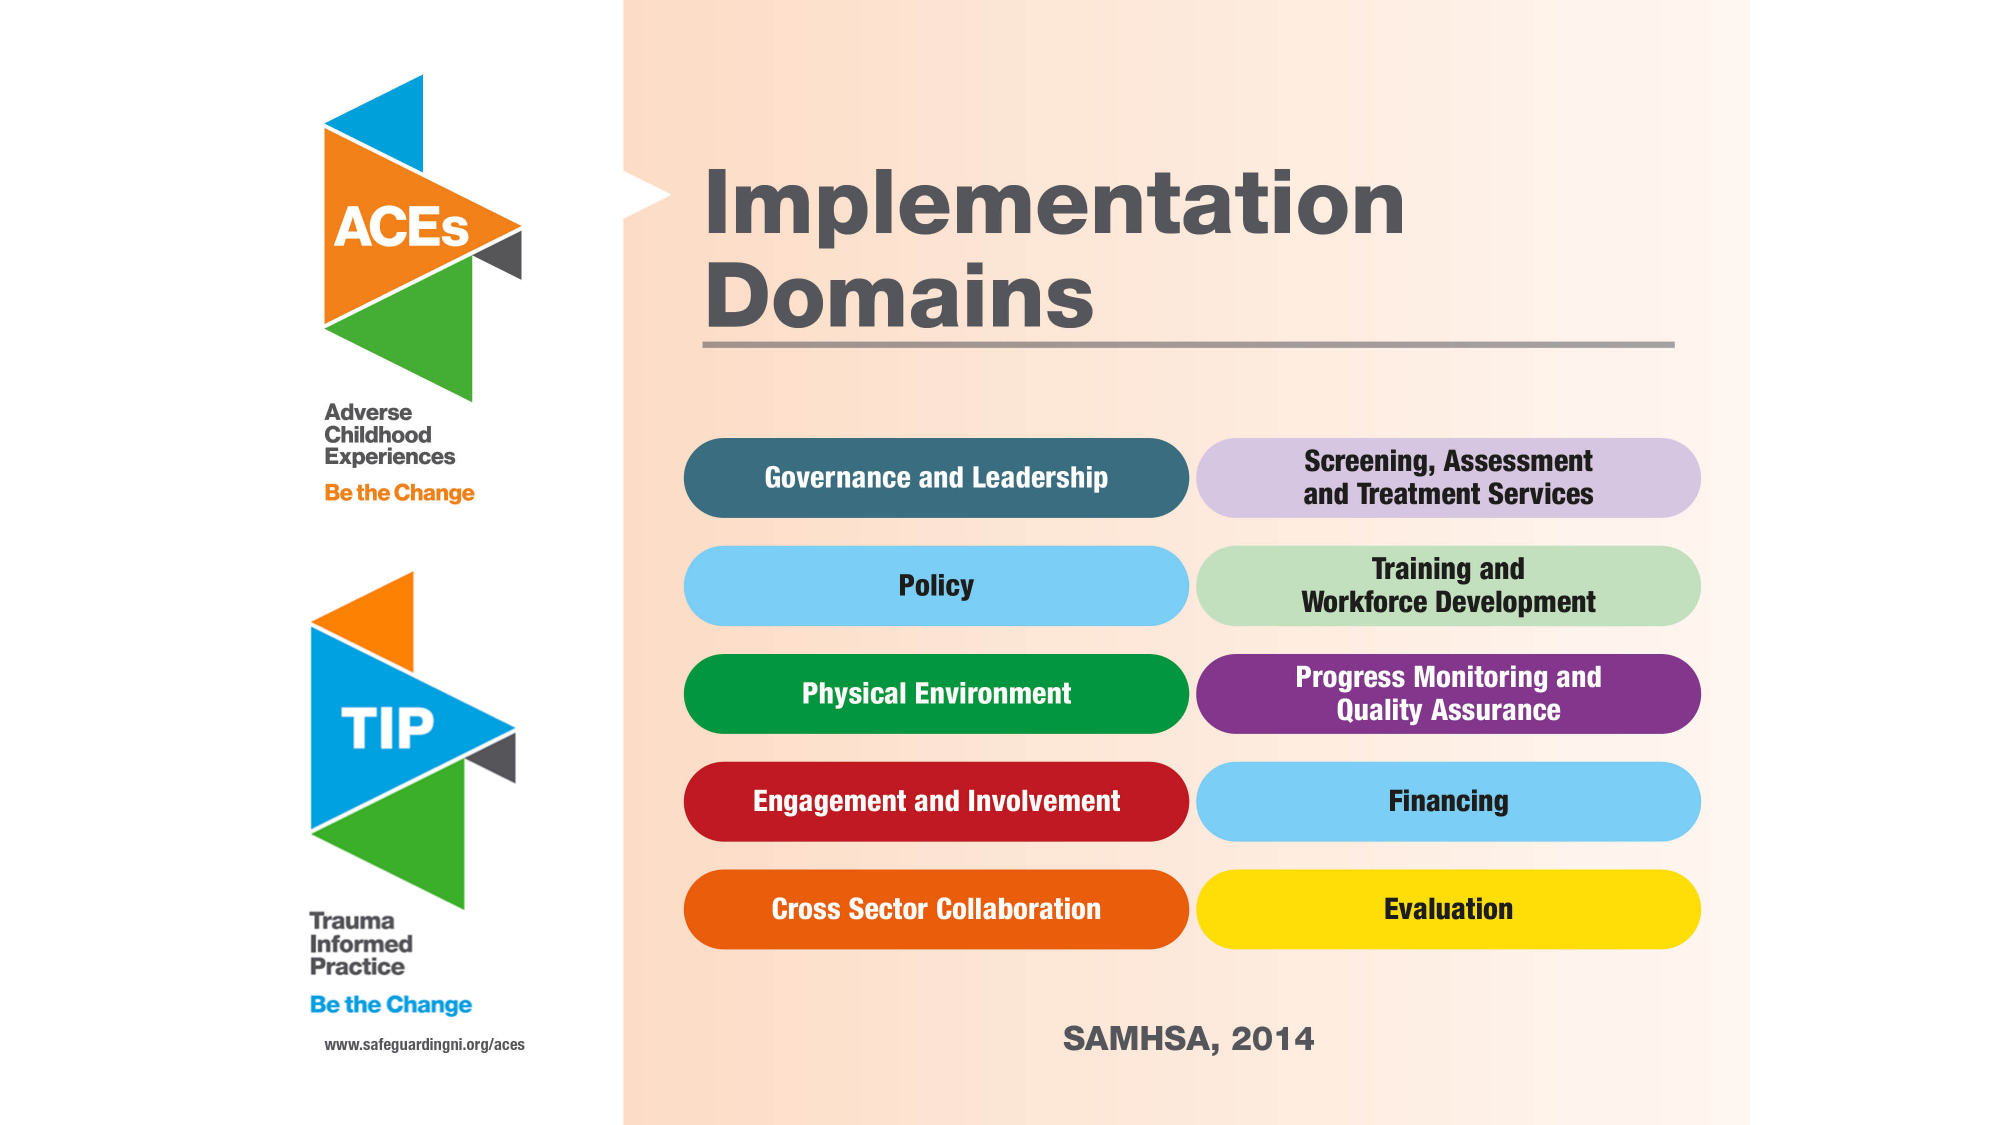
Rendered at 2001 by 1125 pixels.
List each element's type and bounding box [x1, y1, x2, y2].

picture [249, 0, 1750, 1125]
